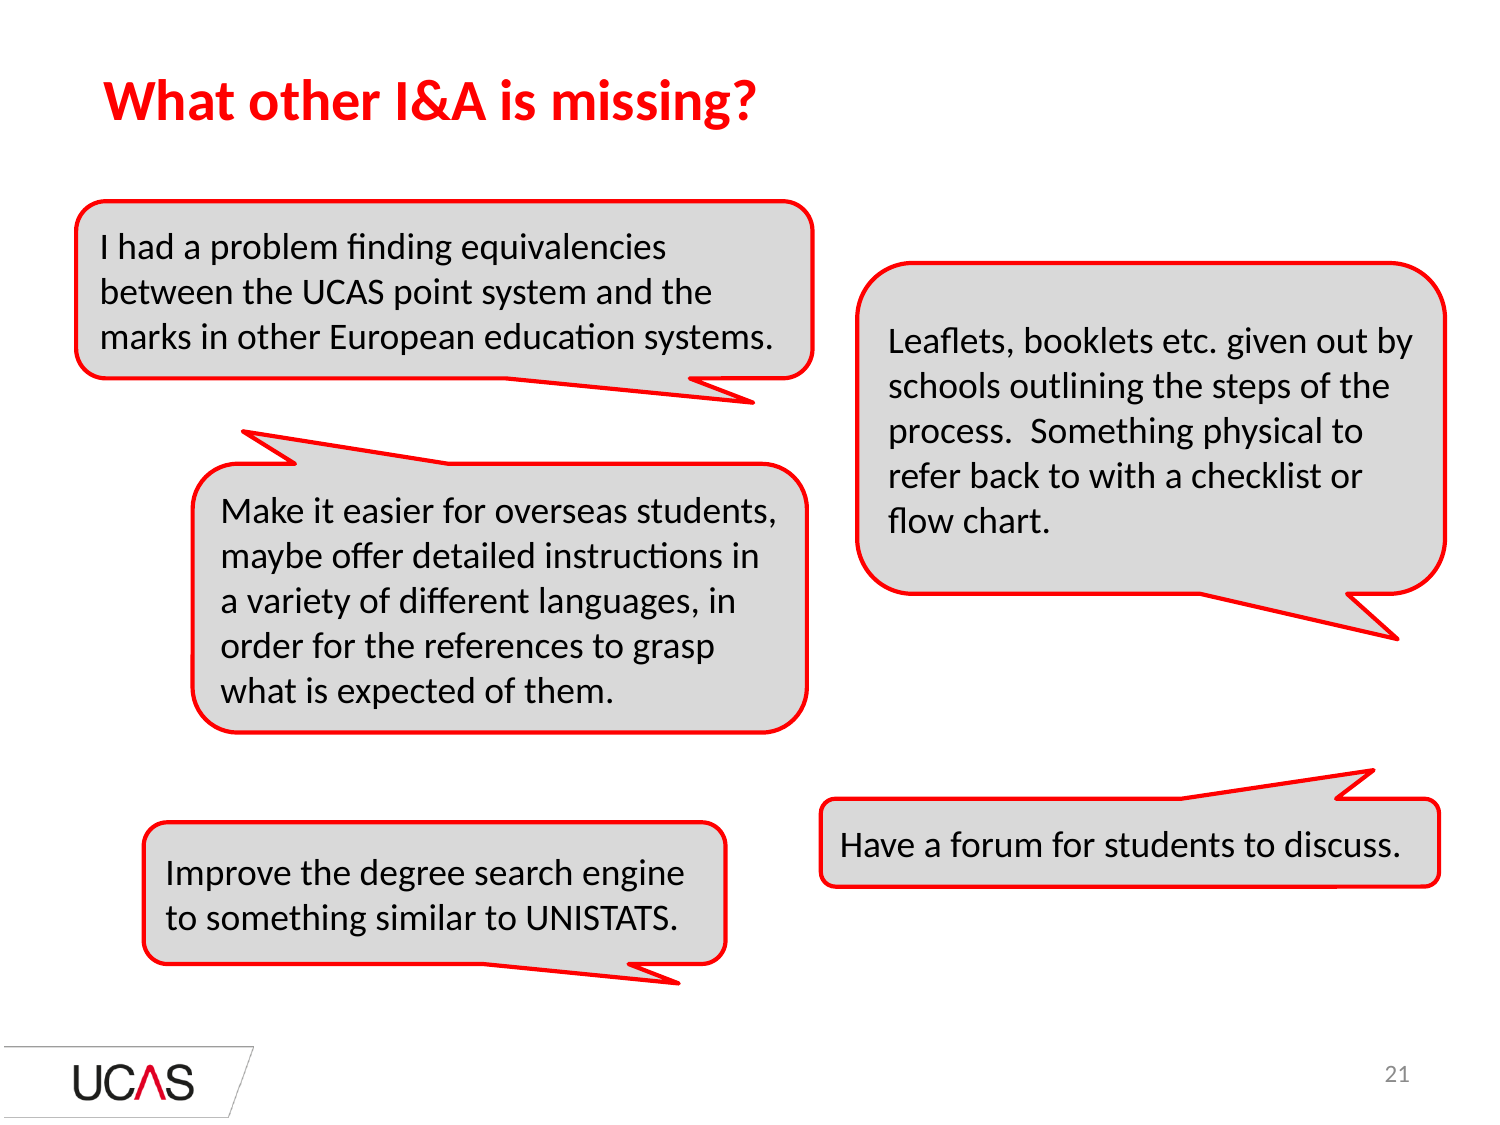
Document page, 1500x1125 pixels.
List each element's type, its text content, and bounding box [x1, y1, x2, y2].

text_box I had a problem finding equivalencies between the UCAS point system and the marks in other European education systems. [74, 199, 815, 405]
text_box [52, 172, 1127, 738]
text_box Improve the degree search engine to something similar to UNISTATS. [141, 820, 728, 986]
text_box Have a forum for students to discuss. [818, 768, 1442, 889]
slide_number 21 [1074, 1042, 1425, 1103]
text_box Make it easier for overseas students, maybe offer detailed instructions in a variety of different languages, in order for the references to grasp what is expected of them. [190, 429, 809, 735]
text_box What other I&A is missing? [88, 54, 1376, 140]
picture [3, 1046, 255, 1118]
text_box Leaflets, booklets etc. given out by schools outlining the steps of the process. Something physical to refer back to with a checklist or flow chart. [855, 260, 1448, 642]
